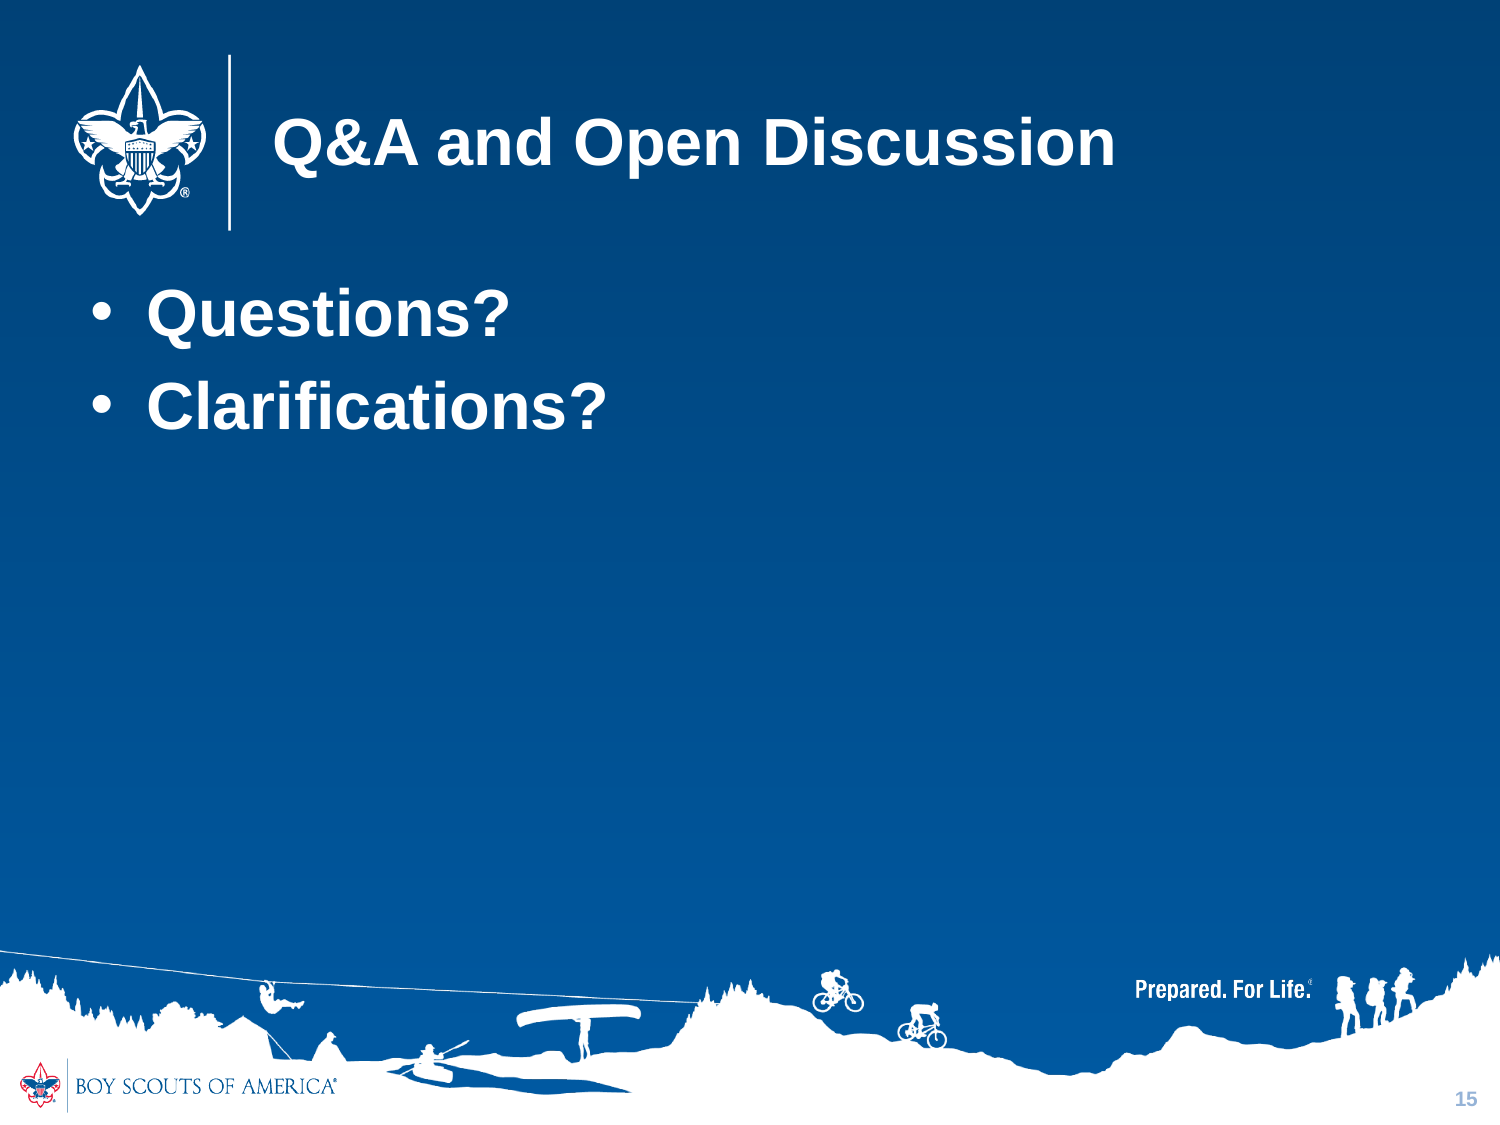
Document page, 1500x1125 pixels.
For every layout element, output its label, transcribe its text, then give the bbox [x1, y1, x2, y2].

picture [0, 950, 1500, 1125]
list Questions? Clarifications? [75, 262, 1425, 1005]
picture [73, 54, 231, 231]
title Q&A and Open Discussion [257, 45, 1413, 233]
slide_number 15 [1425, 1067, 1493, 1125]
